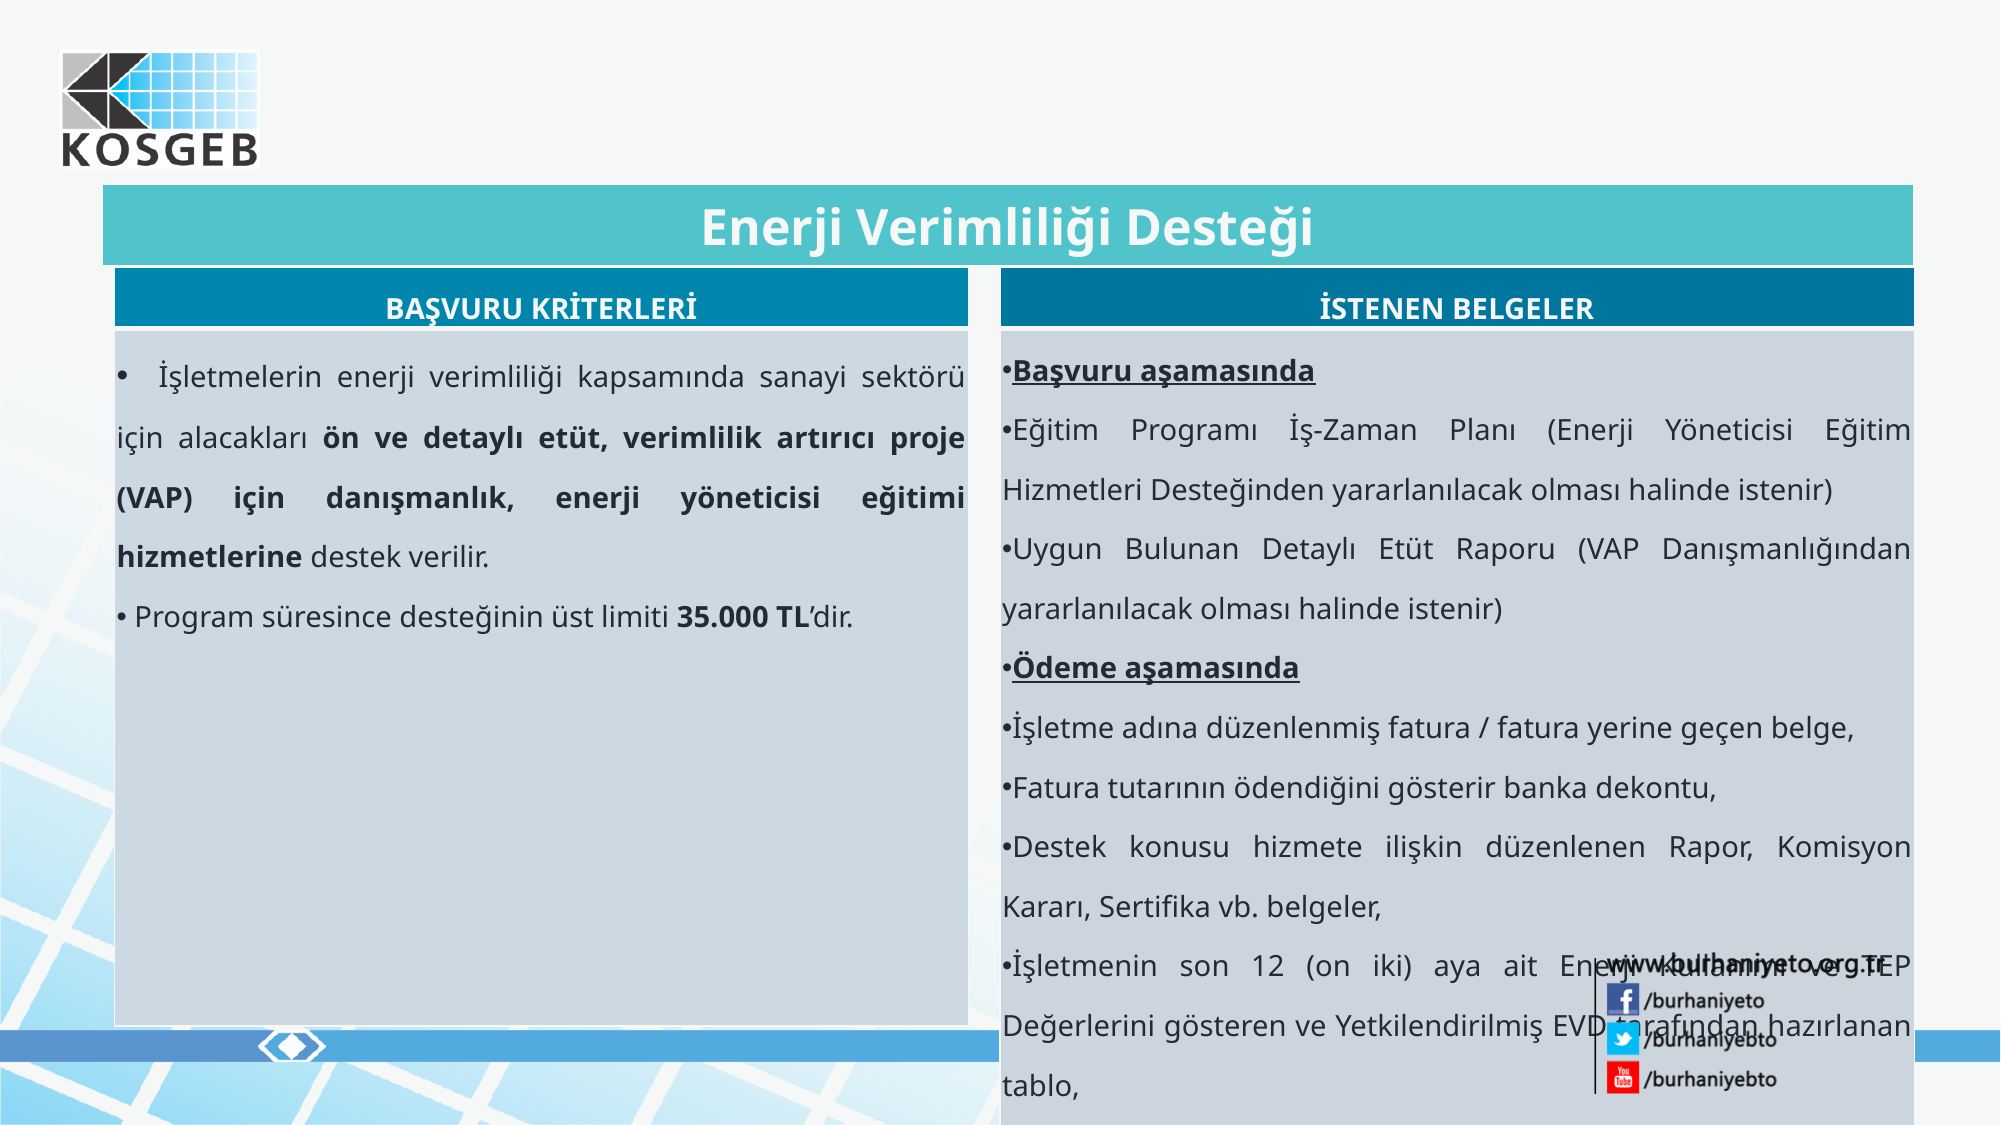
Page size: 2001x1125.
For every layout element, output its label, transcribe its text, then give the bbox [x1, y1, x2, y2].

table_cell İşletmelerin enerji verimliliği kapsamında sanayi sektörü için alacakları ön ve detaylı etüt, verimlilik artırıcı proje (VAP) için danışmanlık, enerji yöneticisi eğitimi hizmetlerine destek verilir. Program süresince desteğinin üst limiti 35.000 TL’dir. [115, 331, 968, 1025]
table_header BAŞVURU KRİTERLERİ [115, 268, 968, 326]
table_header İSTENEN BELGELER [1001, 268, 1914, 326]
table_header Enerji Verimliliği Desteği [103, 185, 1913, 265]
picture [1585, 948, 1892, 1102]
table_cell Başvuru aşamasında Eğitim Programı İş-Zaman Planı (Enerji Yöneticisi Eğitim Hizmetleri Desteğinden yararlanılacak olması halinde istenir) Uygun Bulunan Detaylı Etüt Raporu (VAP Danışmanlığından yararlanılacak olması halinde istenir) Ödeme aşamasında İşletme adına düzenlenmiş fatura / fatura yerine geçen belge, Fatura tutarının ödendiğini gösterir banka dekontu, Destek konusu hizmete ilişkin düzenlenen Rapor, Komisyon Kararı, Sertifika vb. belgeler, İşletmenin son 12 (on iki) aya ait Enerji Kullanımı ve TEP Değerlerini gösteren ve Yetkilendirilmiş EVD tarafından hazırlanan tablo, İşletmenin SGK Borcu Yoktur Yazısı [1001, 331, 1914, 1125]
picture [0, 0, 2001, 1125]
